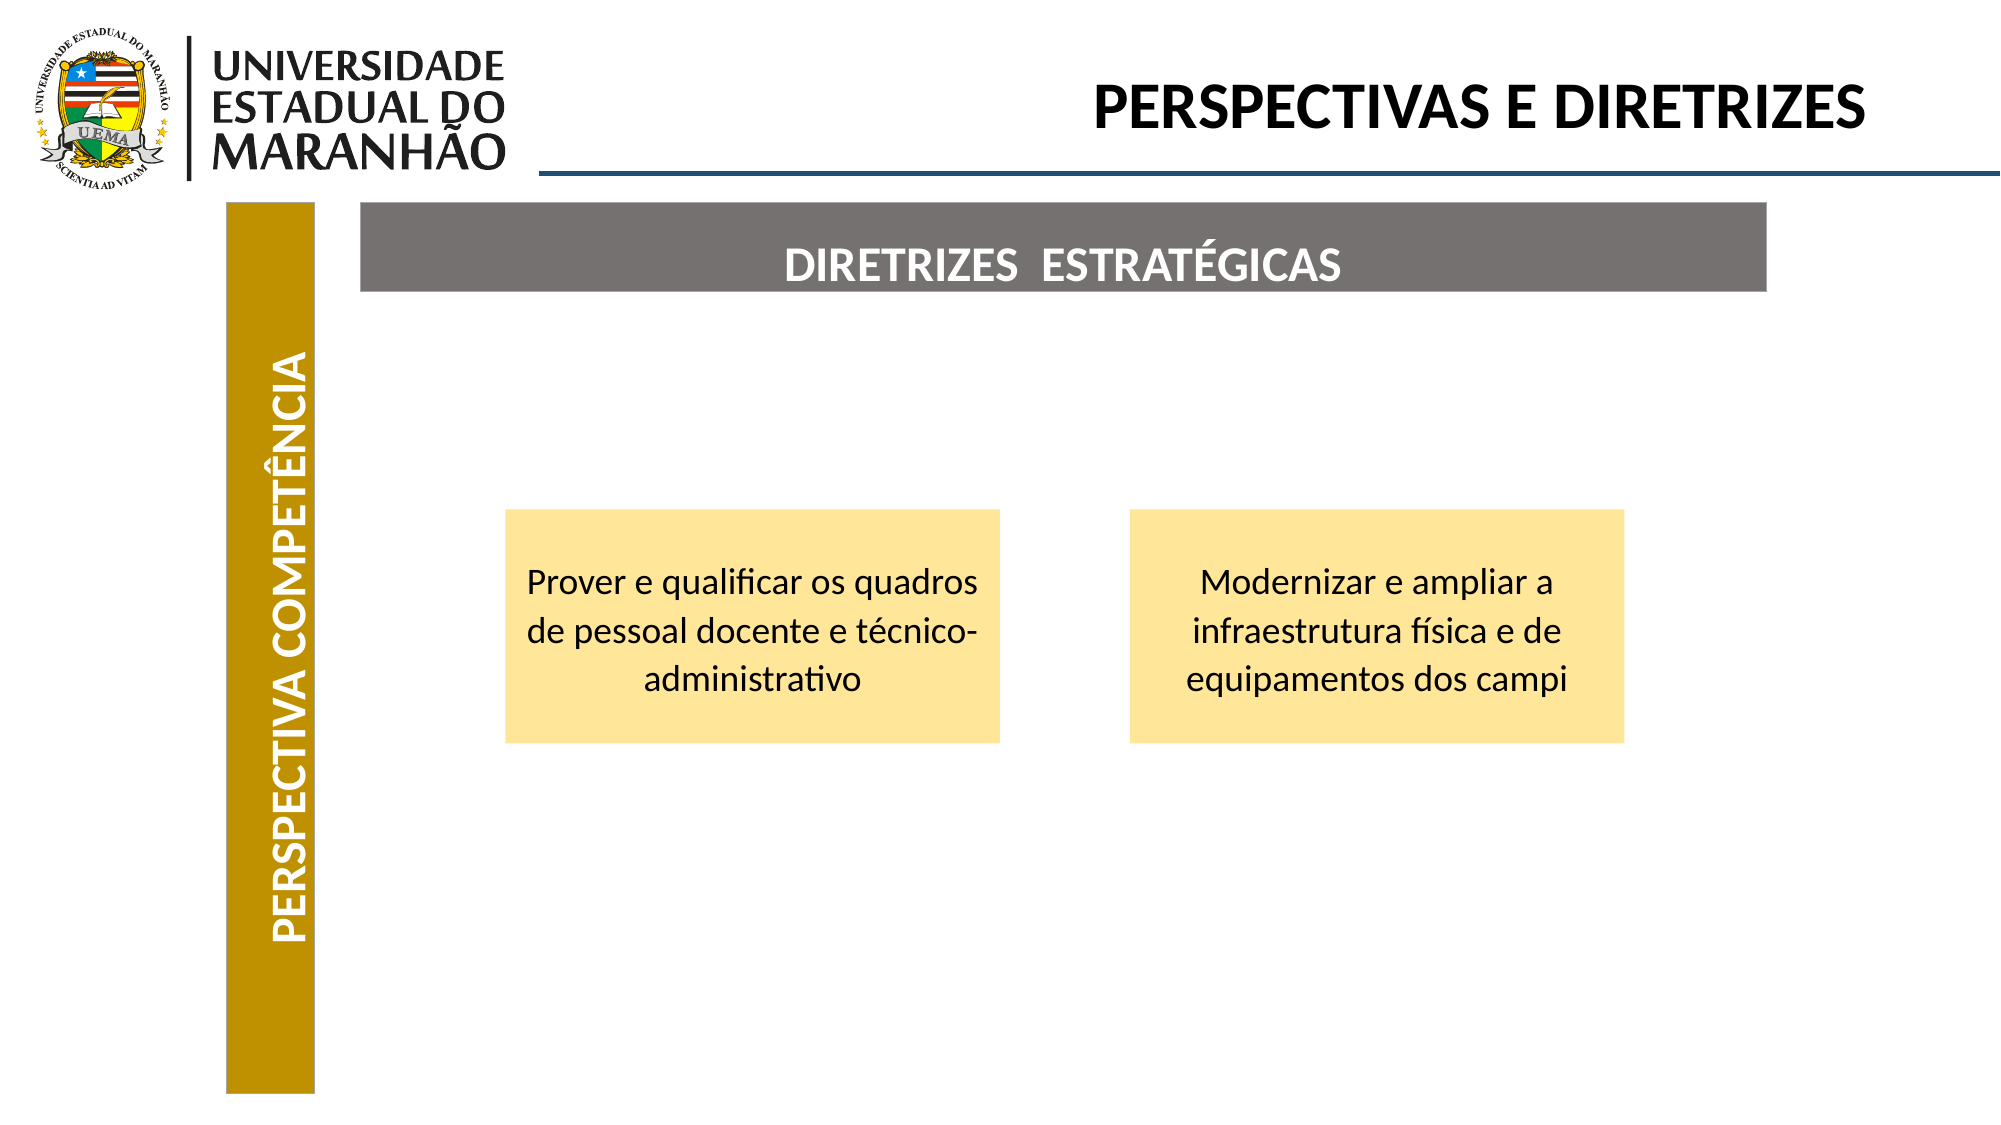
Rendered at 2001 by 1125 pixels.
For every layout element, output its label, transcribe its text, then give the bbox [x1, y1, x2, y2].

text_box Prover e qualificar os quadros de pessoal docente e técnico-administrativo [505, 509, 1000, 744]
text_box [35, 27, 506, 190]
text_box PERSPECTIVAS E DIRETRIZES [1078, 64, 1883, 151]
text_box PERSPECTIVA COMPETÊNCIA [226, 202, 315, 1094]
text_box DIRETRIZES ESTRATÉGICAS [360, 202, 1767, 292]
text_box Modernizar e ampliar a infraestrutura física e de equipamentos dos campi [1129, 509, 1625, 744]
